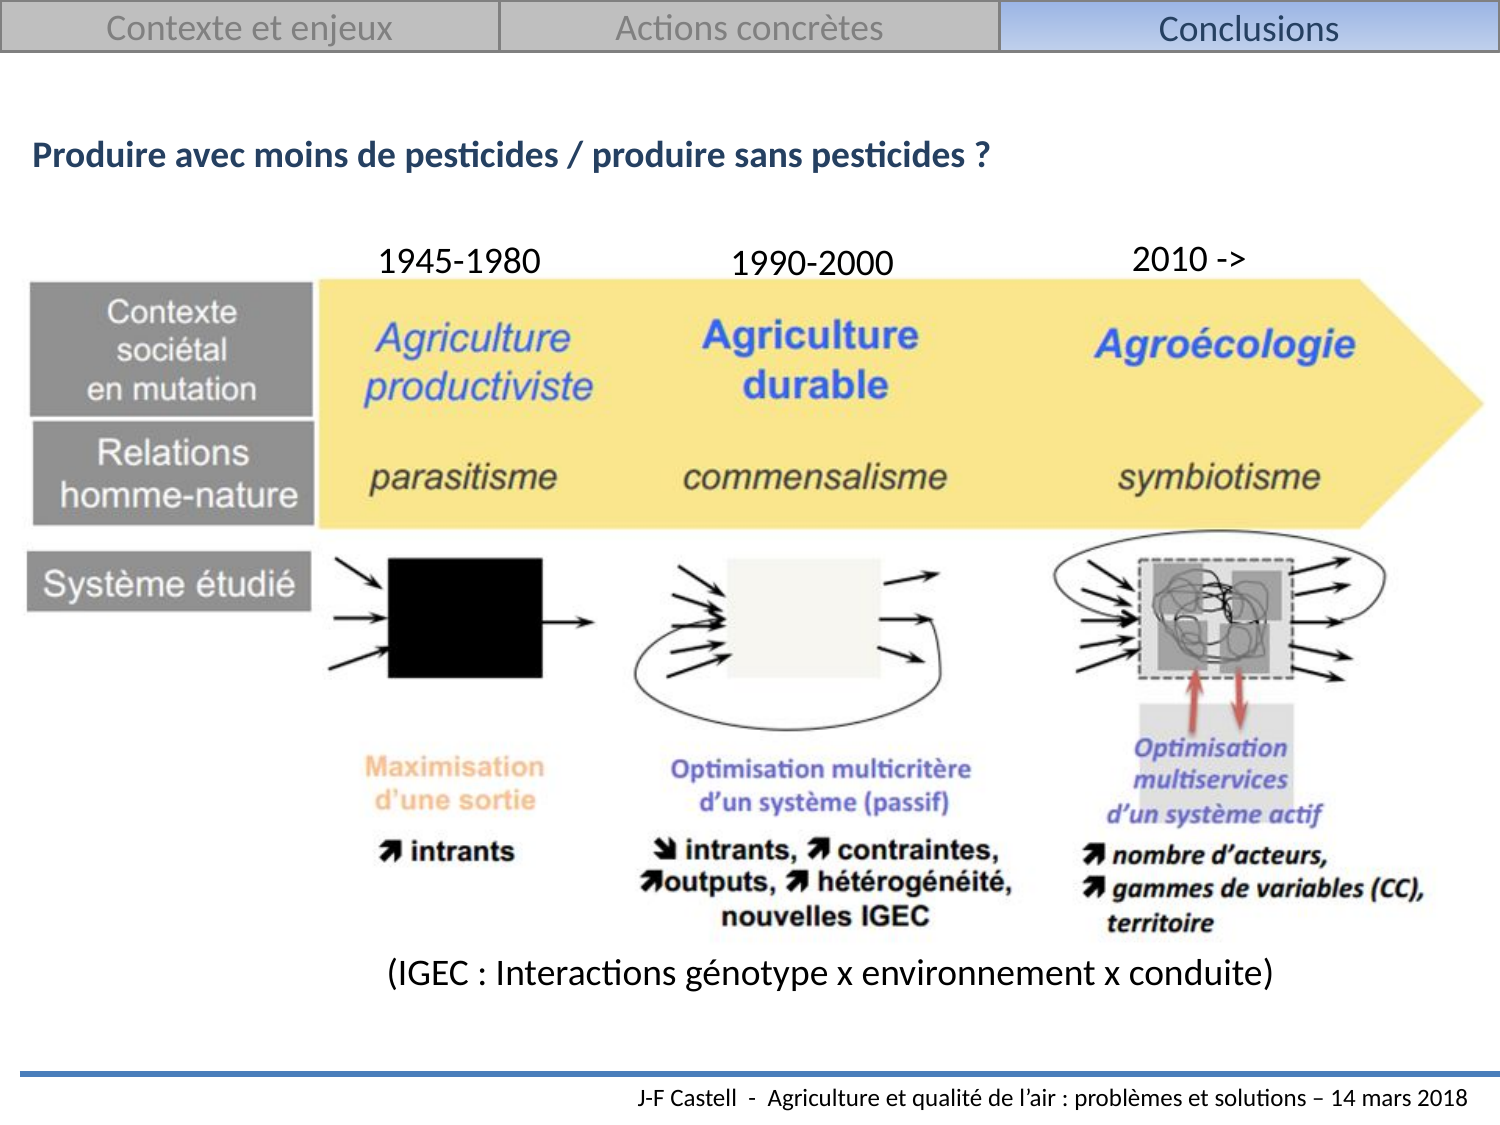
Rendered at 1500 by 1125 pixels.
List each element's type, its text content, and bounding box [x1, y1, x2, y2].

text_box Actions concrètes [498, 0, 997, 53]
text_box Contexte et enjeux [0, 0, 498, 53]
text_box 1990-2000 [715, 230, 909, 265]
text_box Conclusions [997, 0, 1500, 54]
text_box Produire avec moins de pesticides / produire sans pesticides ? [17, 78, 1388, 183]
text_box 1945-1980 [362, 228, 556, 265]
text_box J-F Castell - Agriculture et qualité de l’air : problèmes et solutions – 14 mars 2018 [19, 1081, 1500, 1120]
picture [10, 266, 1489, 1013]
text_box 2010 -> [1117, 226, 1262, 265]
